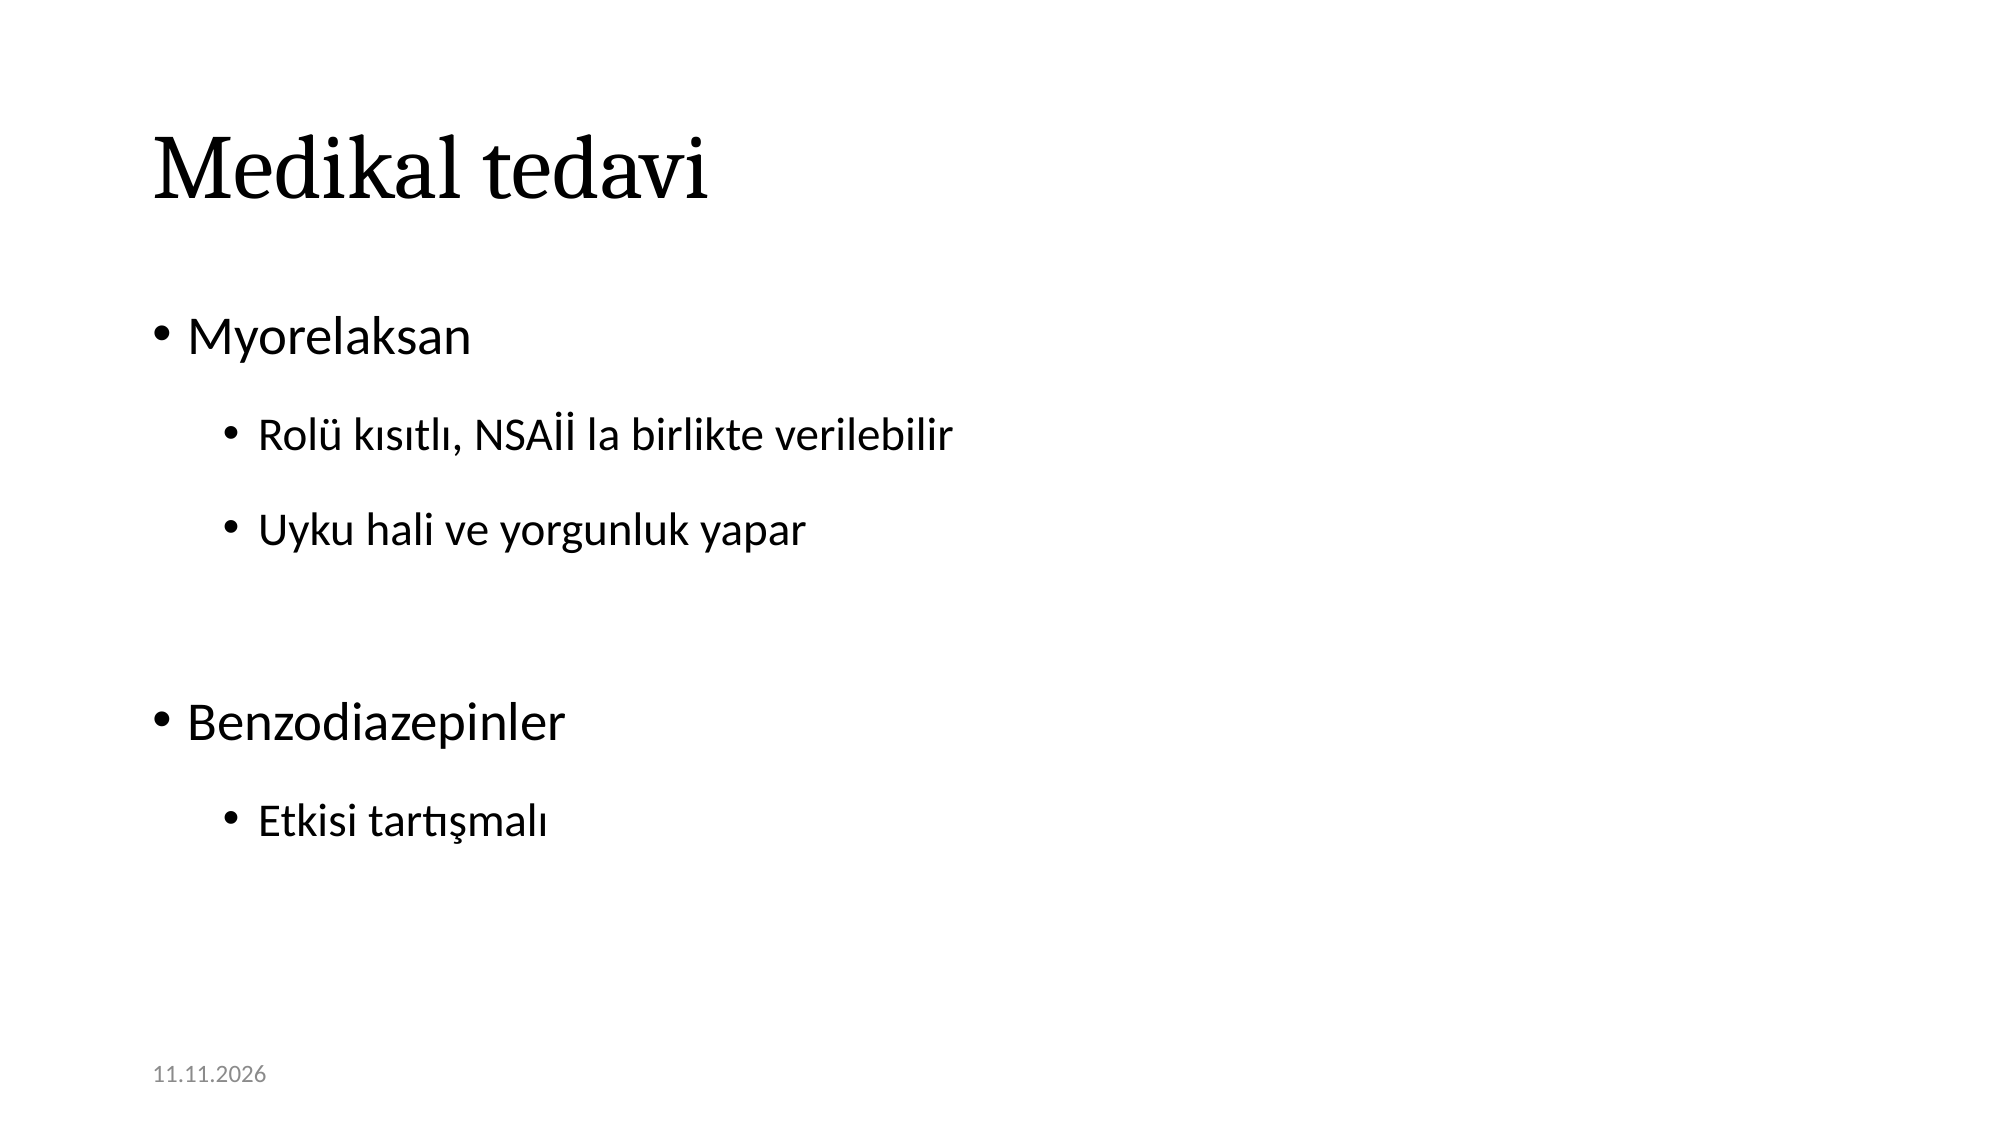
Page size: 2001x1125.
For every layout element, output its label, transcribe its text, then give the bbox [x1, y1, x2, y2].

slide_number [137, 1042, 588, 1103]
list Myorelaksan Rolü kısıtlı, NSAİİ la birlikte verilebilir Uyku hali ve yorgunluk yapar Benzodiazepinler Etkisi tartışmalı [137, 299, 1863, 1014]
title Medikal tedavi [137, 59, 1863, 278]
